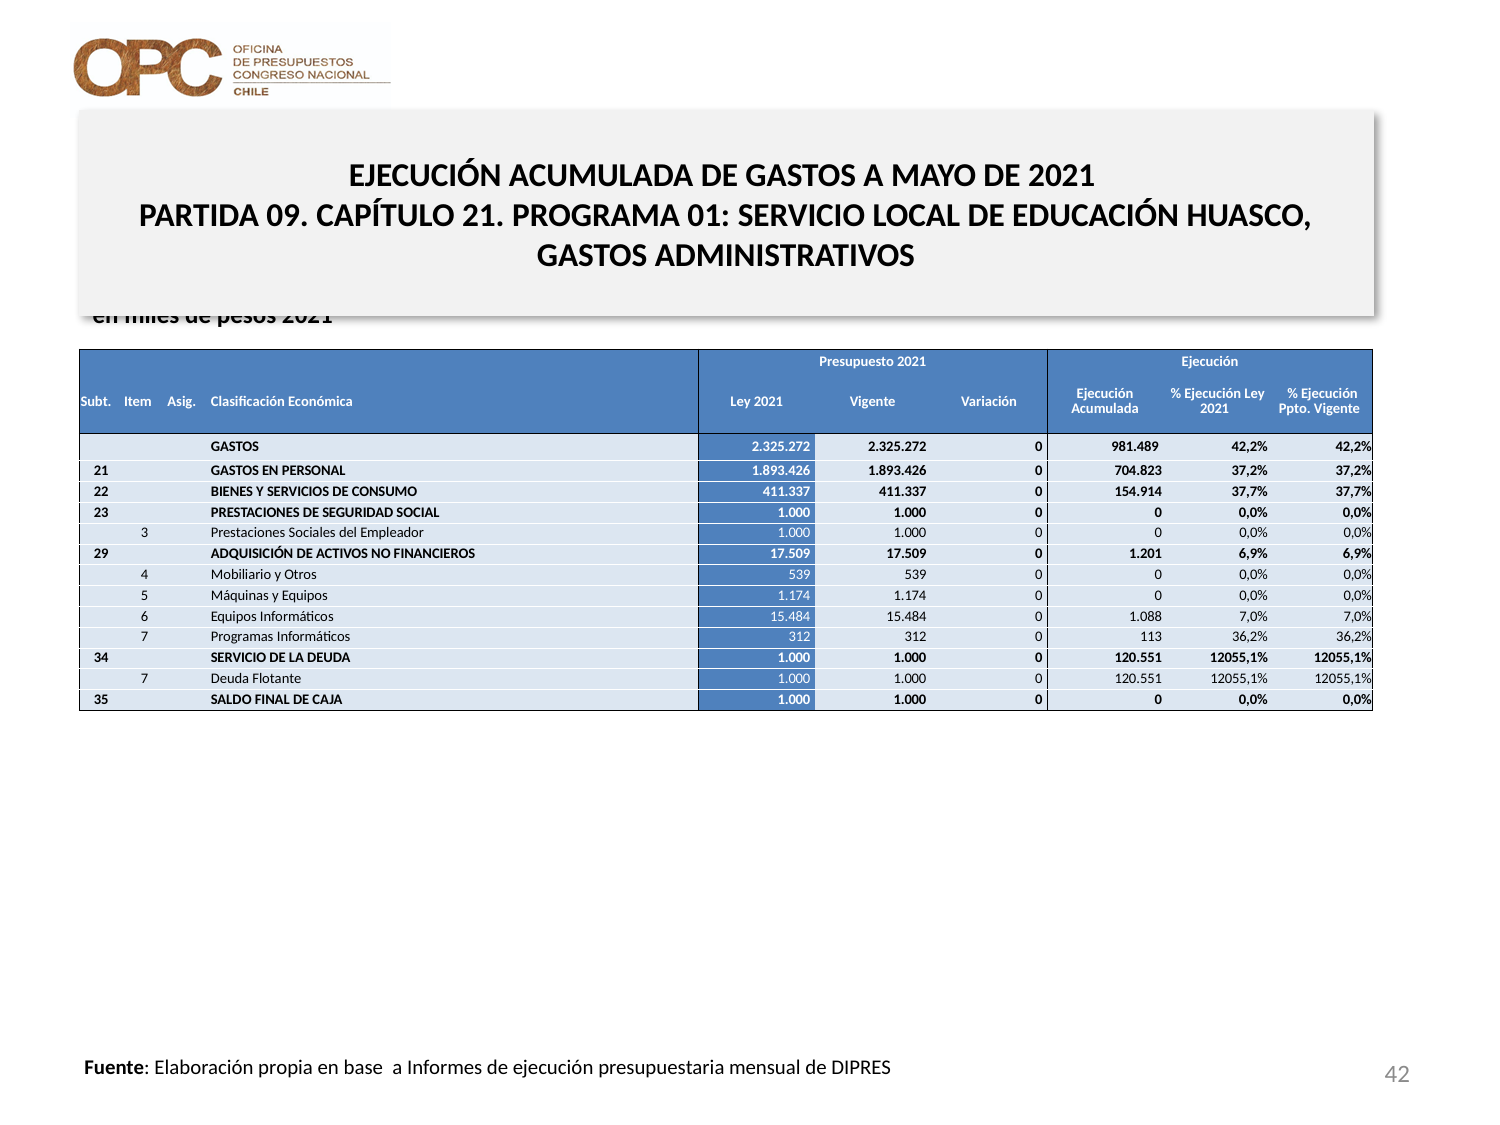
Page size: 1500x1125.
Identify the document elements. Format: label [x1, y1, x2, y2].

table_cell [699, 524, 1047, 544]
table_cell [699, 461, 1047, 481]
table_cell [80, 434, 698, 460]
table_cell [1048, 434, 1372, 460]
table_cell [1048, 370, 1372, 433]
table_cell [699, 669, 1047, 689]
table_cell [1048, 503, 1372, 523]
table_cell [699, 434, 1047, 460]
table_cell [699, 370, 1047, 433]
table_cell [1048, 524, 1372, 544]
table_cell [1048, 649, 1372, 668]
table_cell [80, 628, 698, 648]
table_cell [699, 628, 1047, 648]
table_cell [699, 545, 1047, 564]
table_header [80, 350, 698, 370]
table_cell [1048, 607, 1372, 627]
table_cell [80, 370, 698, 433]
table_cell [80, 669, 698, 689]
table_cell [1048, 565, 1372, 585]
table_cell [80, 690, 698, 710]
table_cell [699, 482, 1047, 502]
table_cell [80, 586, 698, 606]
text_box [77, 290, 1364, 350]
table_cell [80, 545, 698, 564]
table_cell [80, 649, 698, 668]
table_cell [699, 690, 1047, 710]
table_cell [1048, 669, 1372, 689]
table_cell [699, 586, 1047, 606]
table_cell [80, 482, 698, 502]
table_cell [1048, 461, 1372, 481]
table_cell [80, 565, 698, 585]
table_cell [80, 461, 698, 481]
table_cell [80, 503, 698, 523]
table_cell [1048, 482, 1372, 502]
title [79, 111, 1374, 315]
table_cell [699, 503, 1047, 523]
table_cell [1048, 690, 1372, 710]
table_cell [1048, 628, 1372, 648]
table_cell [1048, 586, 1372, 606]
table_cell [699, 607, 1047, 627]
table_cell [1048, 545, 1372, 564]
table_header [699, 350, 1047, 370]
table_cell [80, 607, 698, 627]
table_cell [80, 524, 698, 544]
picture [70, 22, 391, 118]
table_cell [699, 565, 1047, 585]
table_header [1048, 350, 1372, 370]
table_cell [699, 649, 1047, 668]
slide_number [1074, 1042, 1425, 1103]
